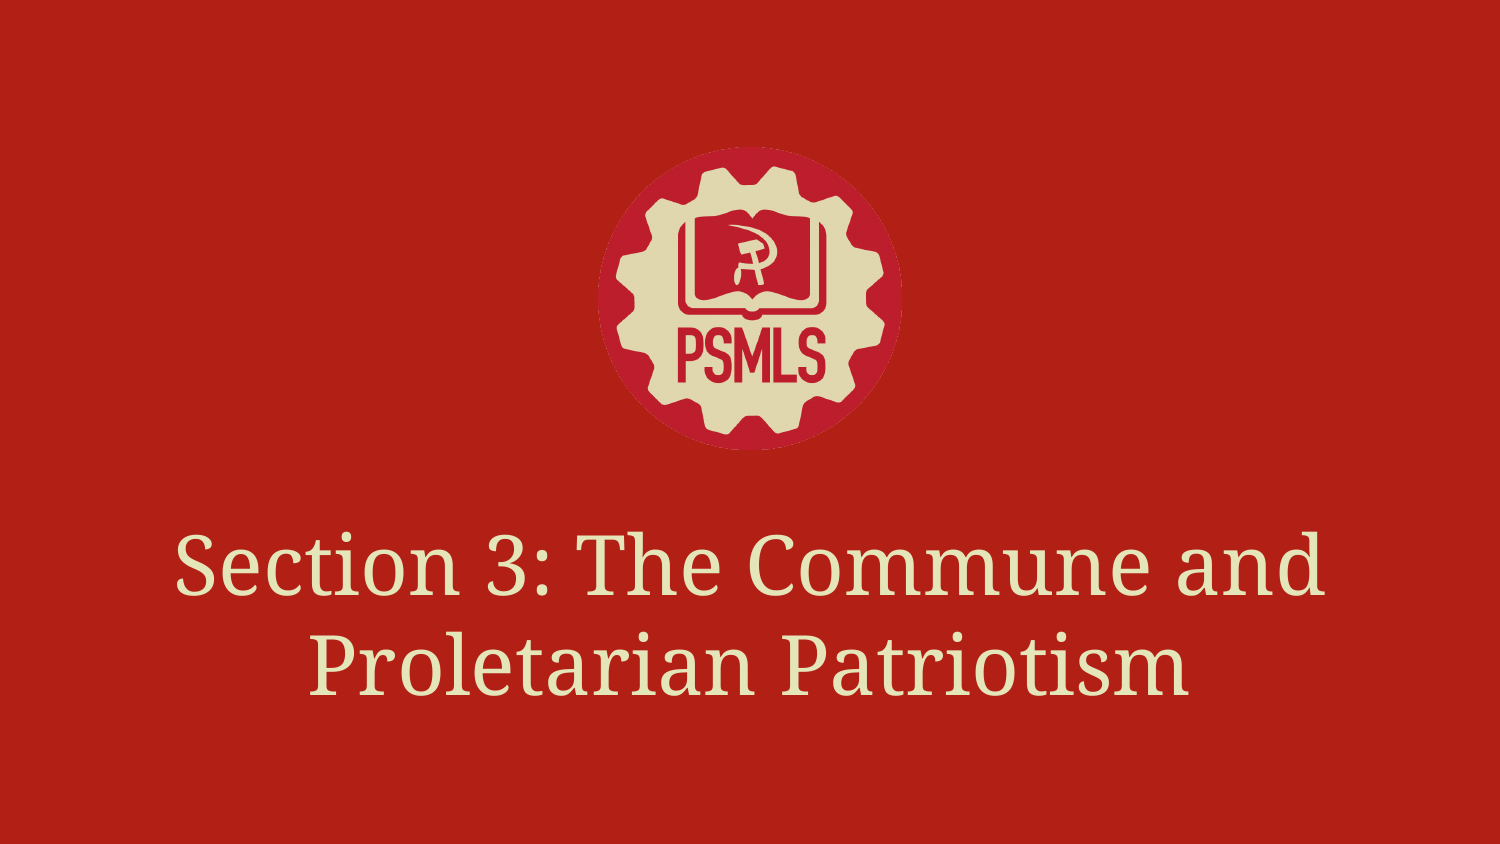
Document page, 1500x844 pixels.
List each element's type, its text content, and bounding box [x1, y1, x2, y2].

title Section 3: The Commune and Proletarian Patriotism [51, 543, 1449, 682]
picture [598, 147, 902, 451]
